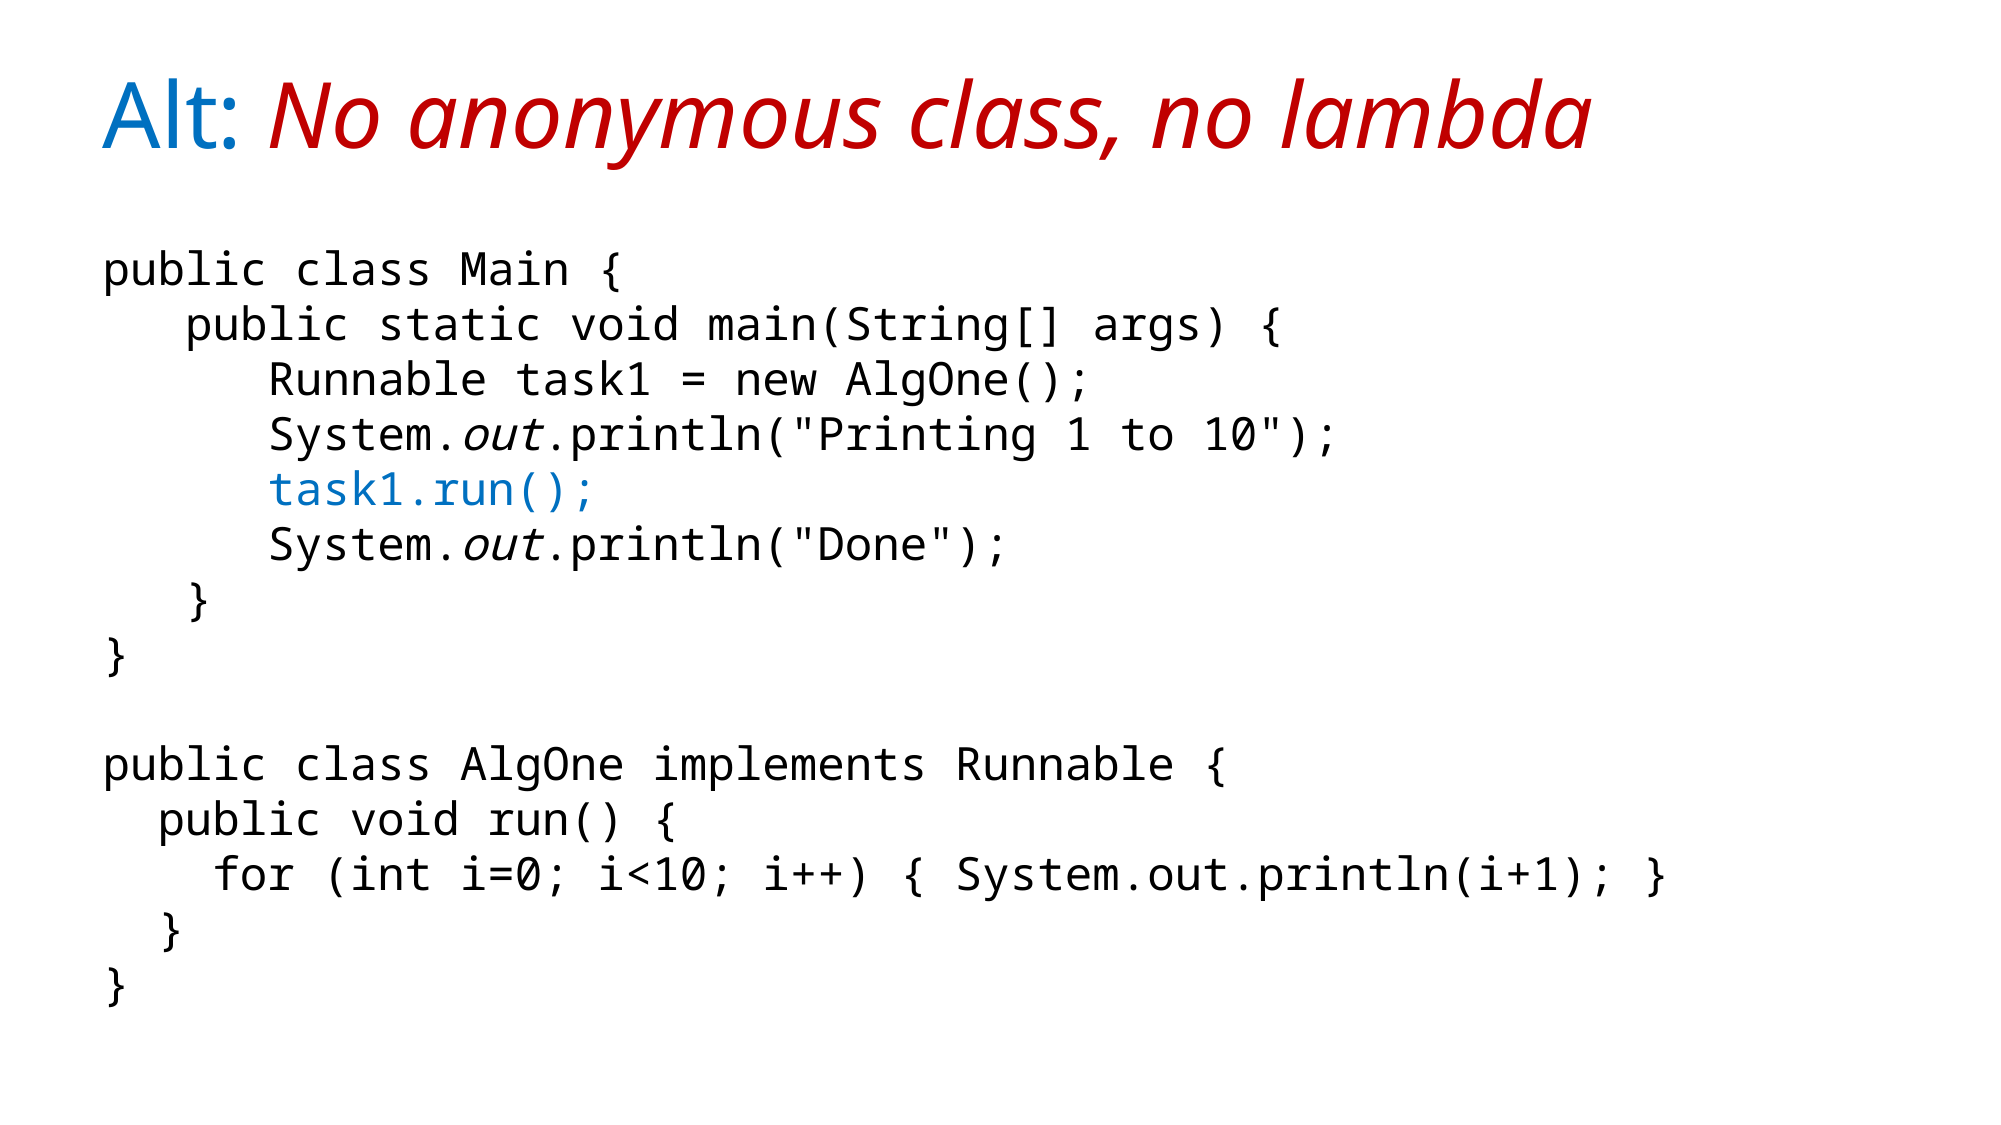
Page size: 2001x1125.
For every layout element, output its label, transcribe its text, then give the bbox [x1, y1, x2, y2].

text_box public class Main { public static void main(String[] args) { Runnable task1 = new AlgOne(); System.out.println("Printing 1 to 10"); task1.run(); System.out.println("Done"); } } public class AlgOne implements Runnable { public void run() { for (int i=0; i<10; i++) { System.out.println(i+1); } } } [87, 195, 1913, 1054]
title Alt: No anonymous class, no lambda [87, 59, 1863, 179]
